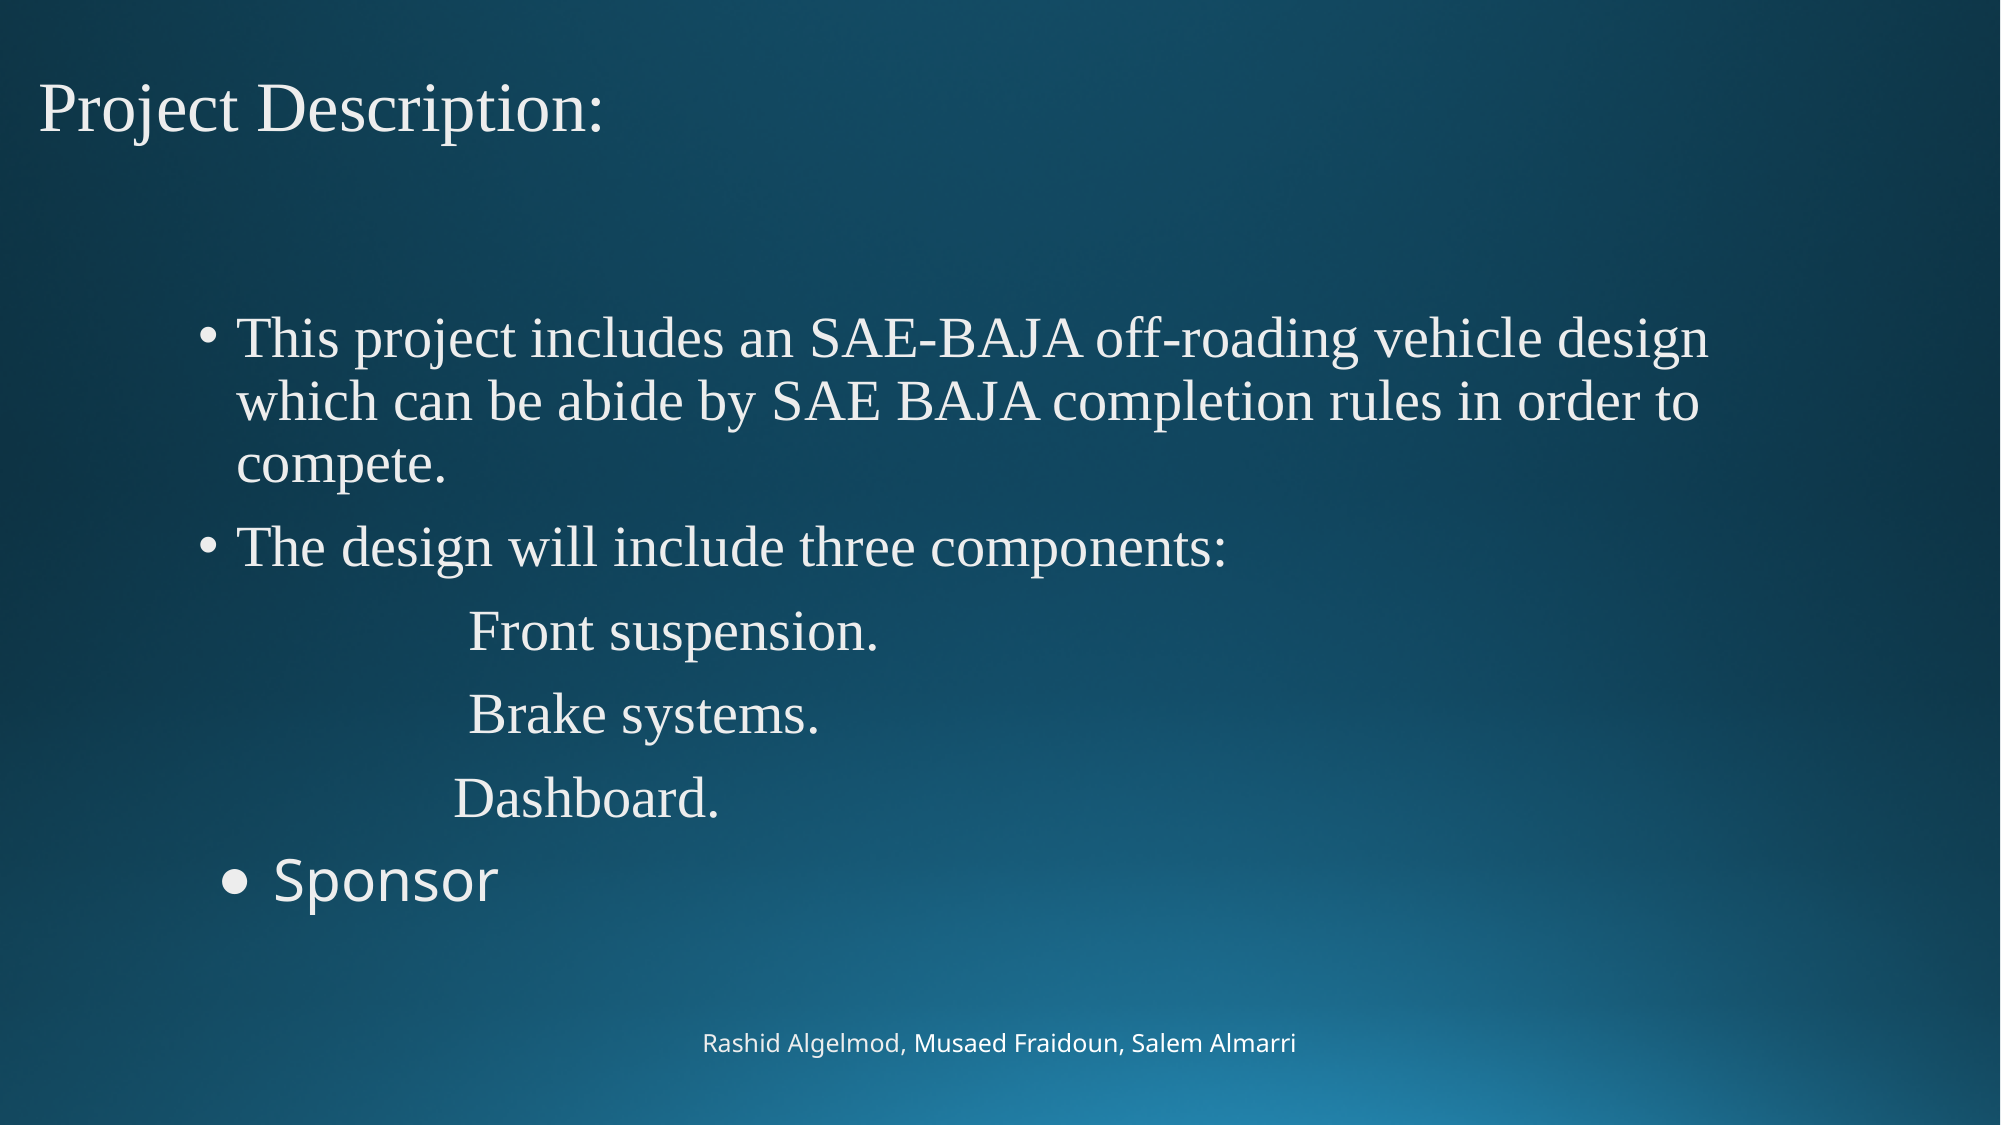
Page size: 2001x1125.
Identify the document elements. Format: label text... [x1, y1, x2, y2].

picture [0, 0, 2001, 1125]
list This project includes an SAE-BAJA off-roading vehicle design which can be abide by SAE BAJA completion rules in order to compete. The design will include three components: Front suspension. Brake systems. Dashboard. Sponsor [183, 299, 1863, 1014]
title Project Description: [23, 0, 1749, 218]
footer Rashid Algelmod, Musaed Fraidoun, Salem Almarri [662, 1042, 1338, 1103]
